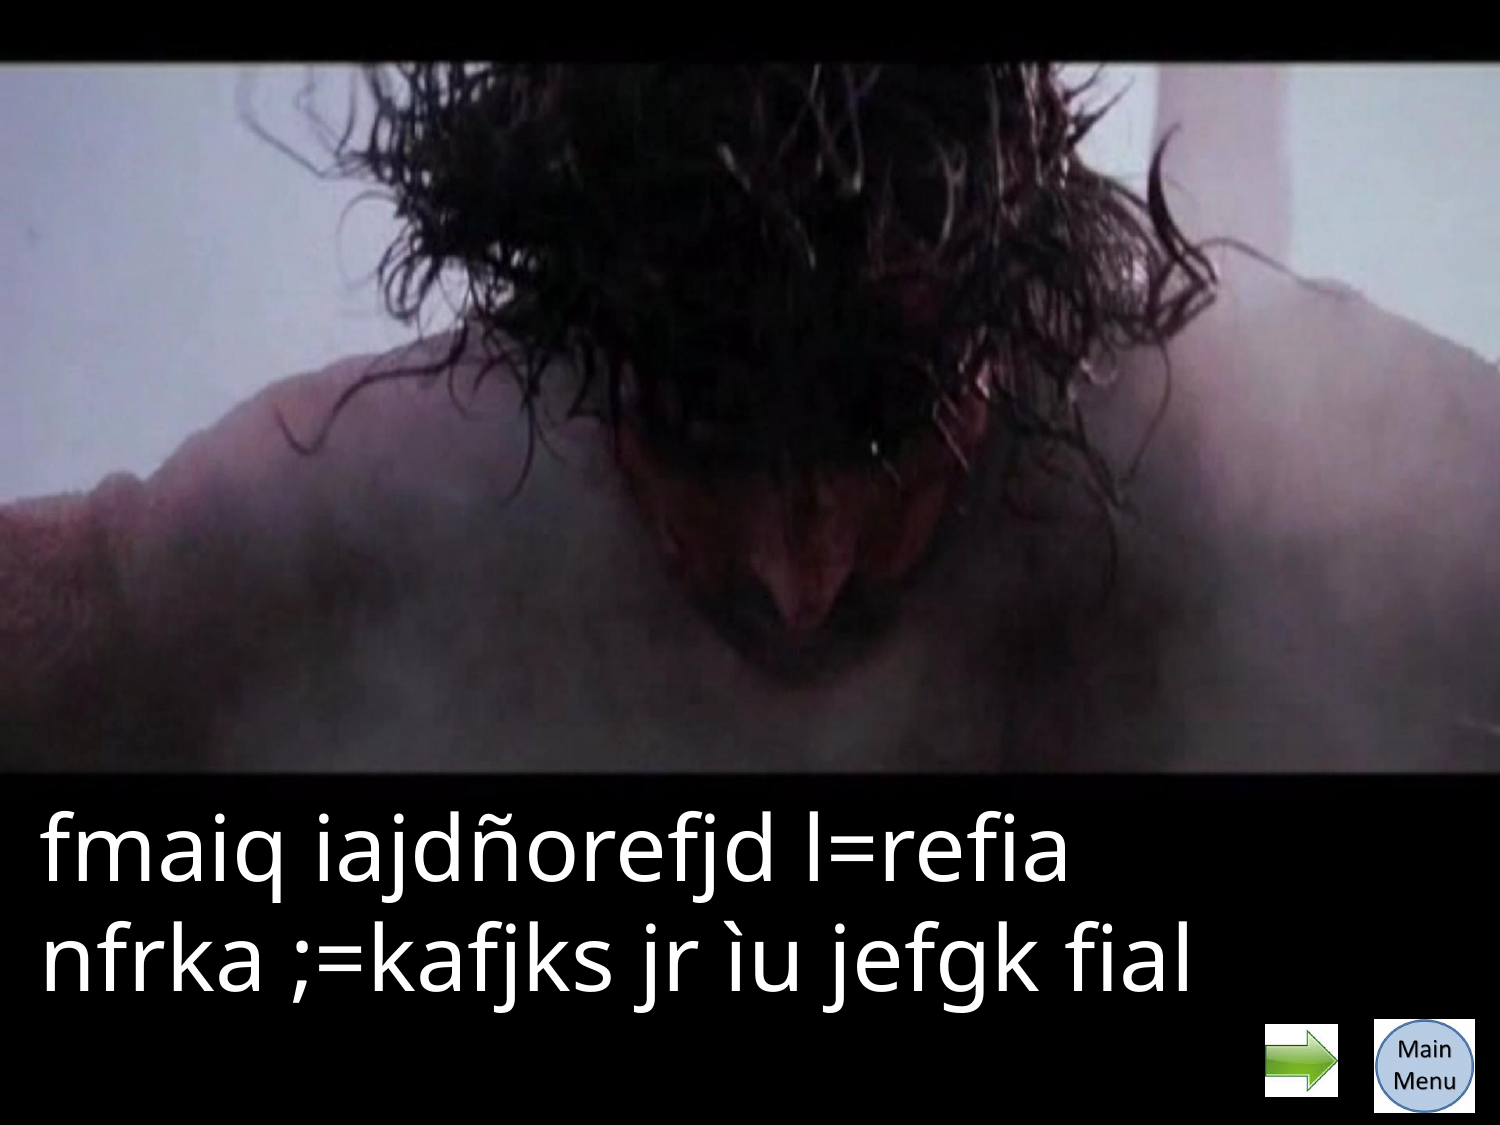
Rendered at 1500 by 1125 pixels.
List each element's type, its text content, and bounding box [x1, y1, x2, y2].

picture [1374, 1019, 1476, 1113]
picture [0, 0, 1500, 844]
text_box fmaiq iajdñorefjd l=refia nfrka ;=kafjks jr ìu jefgk fial [24, 853, 1450, 1038]
picture [1265, 1024, 1338, 1098]
